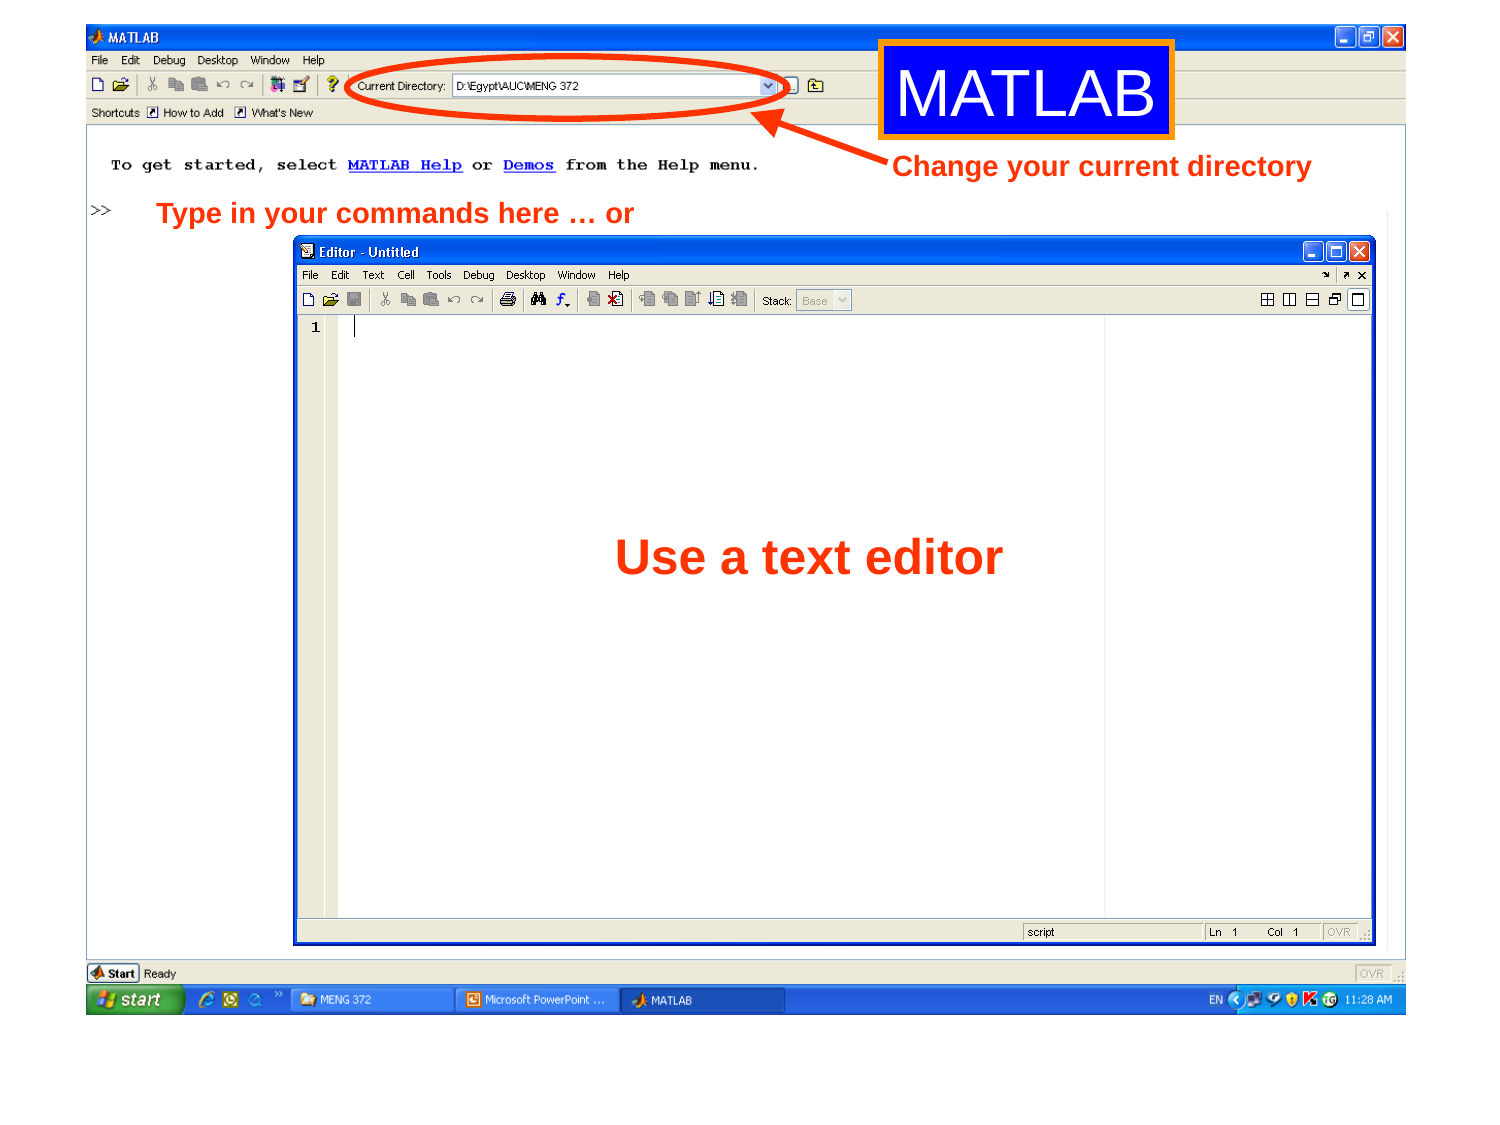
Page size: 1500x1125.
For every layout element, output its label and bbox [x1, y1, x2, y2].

picture [86, 24, 1407, 1015]
